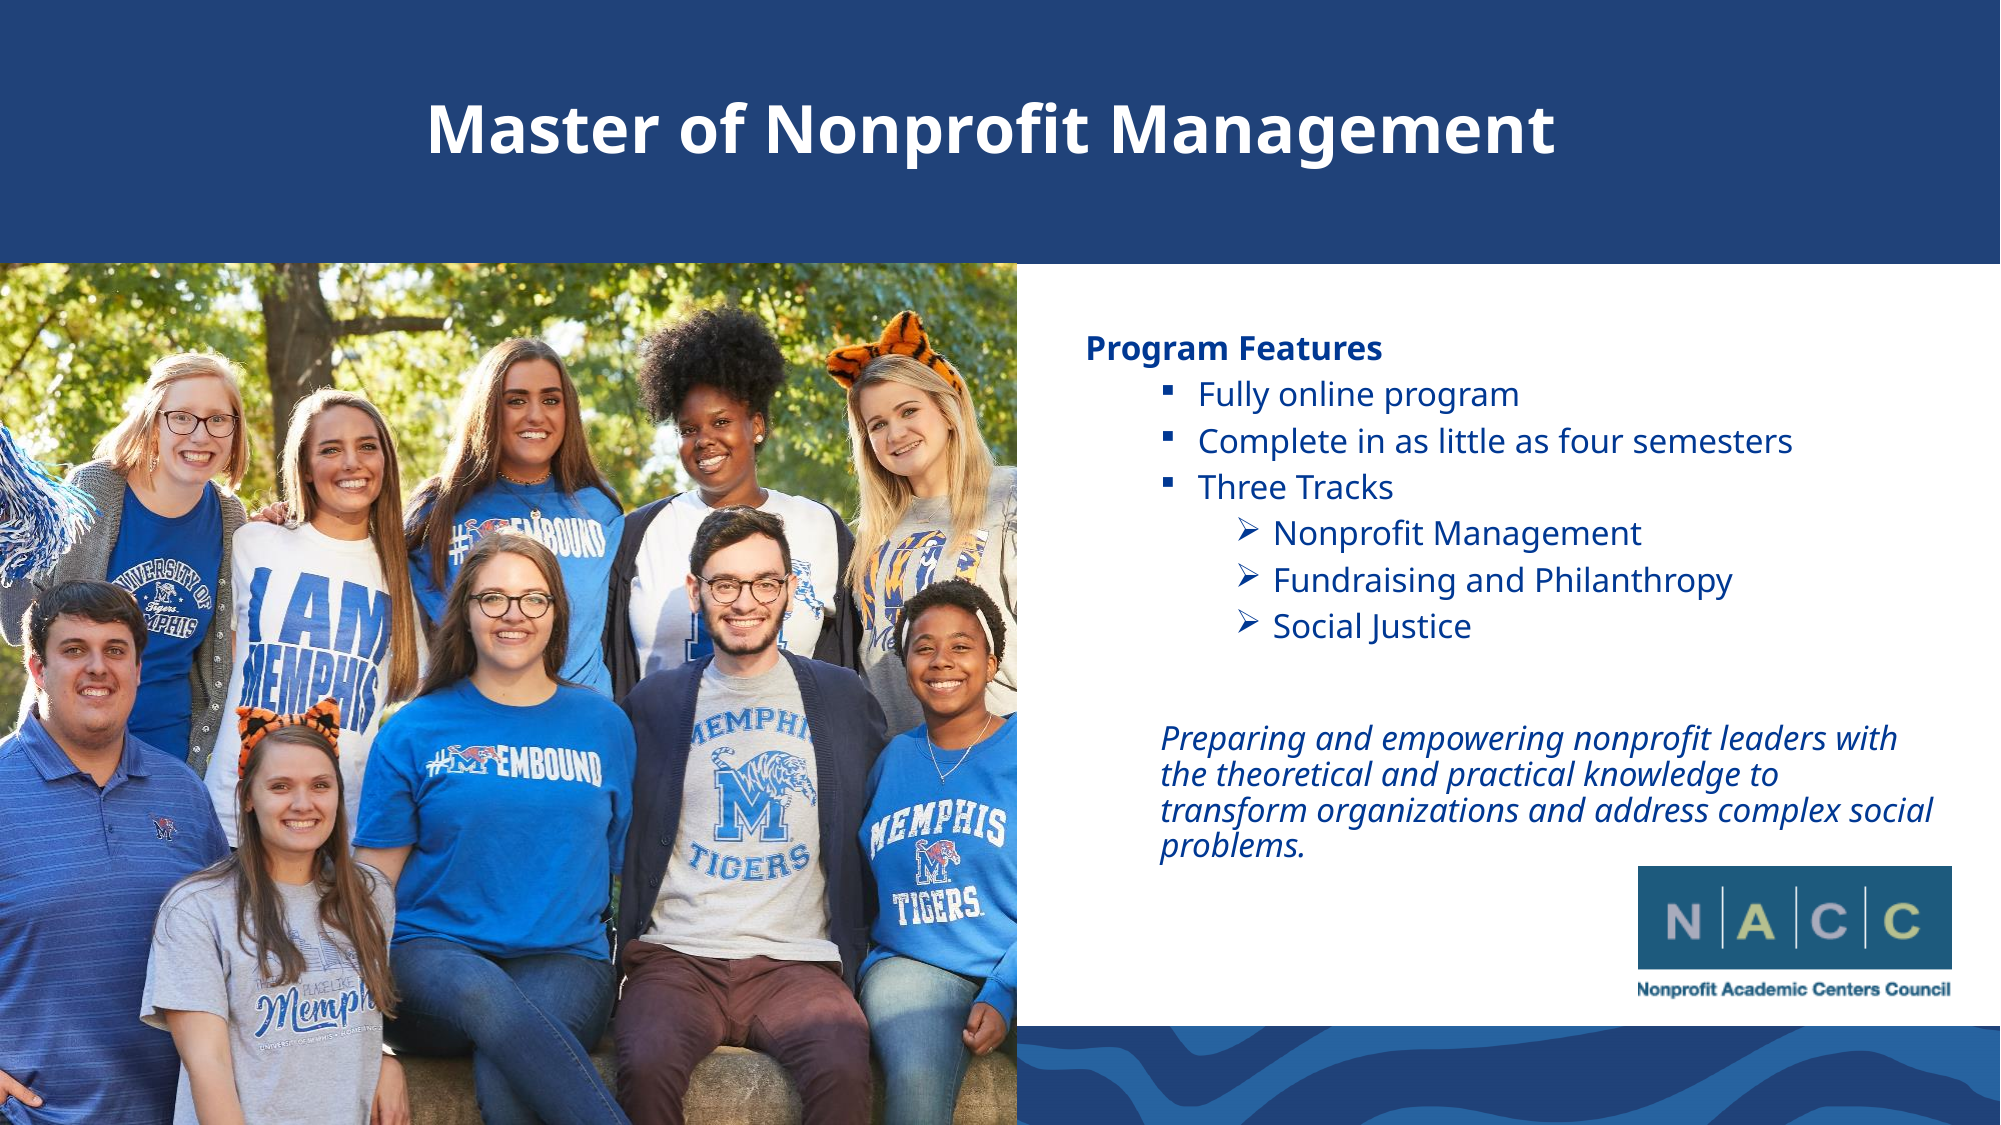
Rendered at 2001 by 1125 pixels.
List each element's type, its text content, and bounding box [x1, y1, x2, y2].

title Master of Nonprofit Management [299, 75, 1701, 189]
picture [1638, 866, 1952, 1017]
list Program Features Fully online program Complete in as little as four semesters Three Tracks Nonprofit Management Fundraising and Philanthropy Social Justice Preparing and empowering nonprofit leaders with the theoretical and practical knowledge to transform organizations and address complex social problems. [1070, 324, 1952, 827]
picture [0, 263, 2000, 1125]
text_box [0, 0, 2000, 265]
